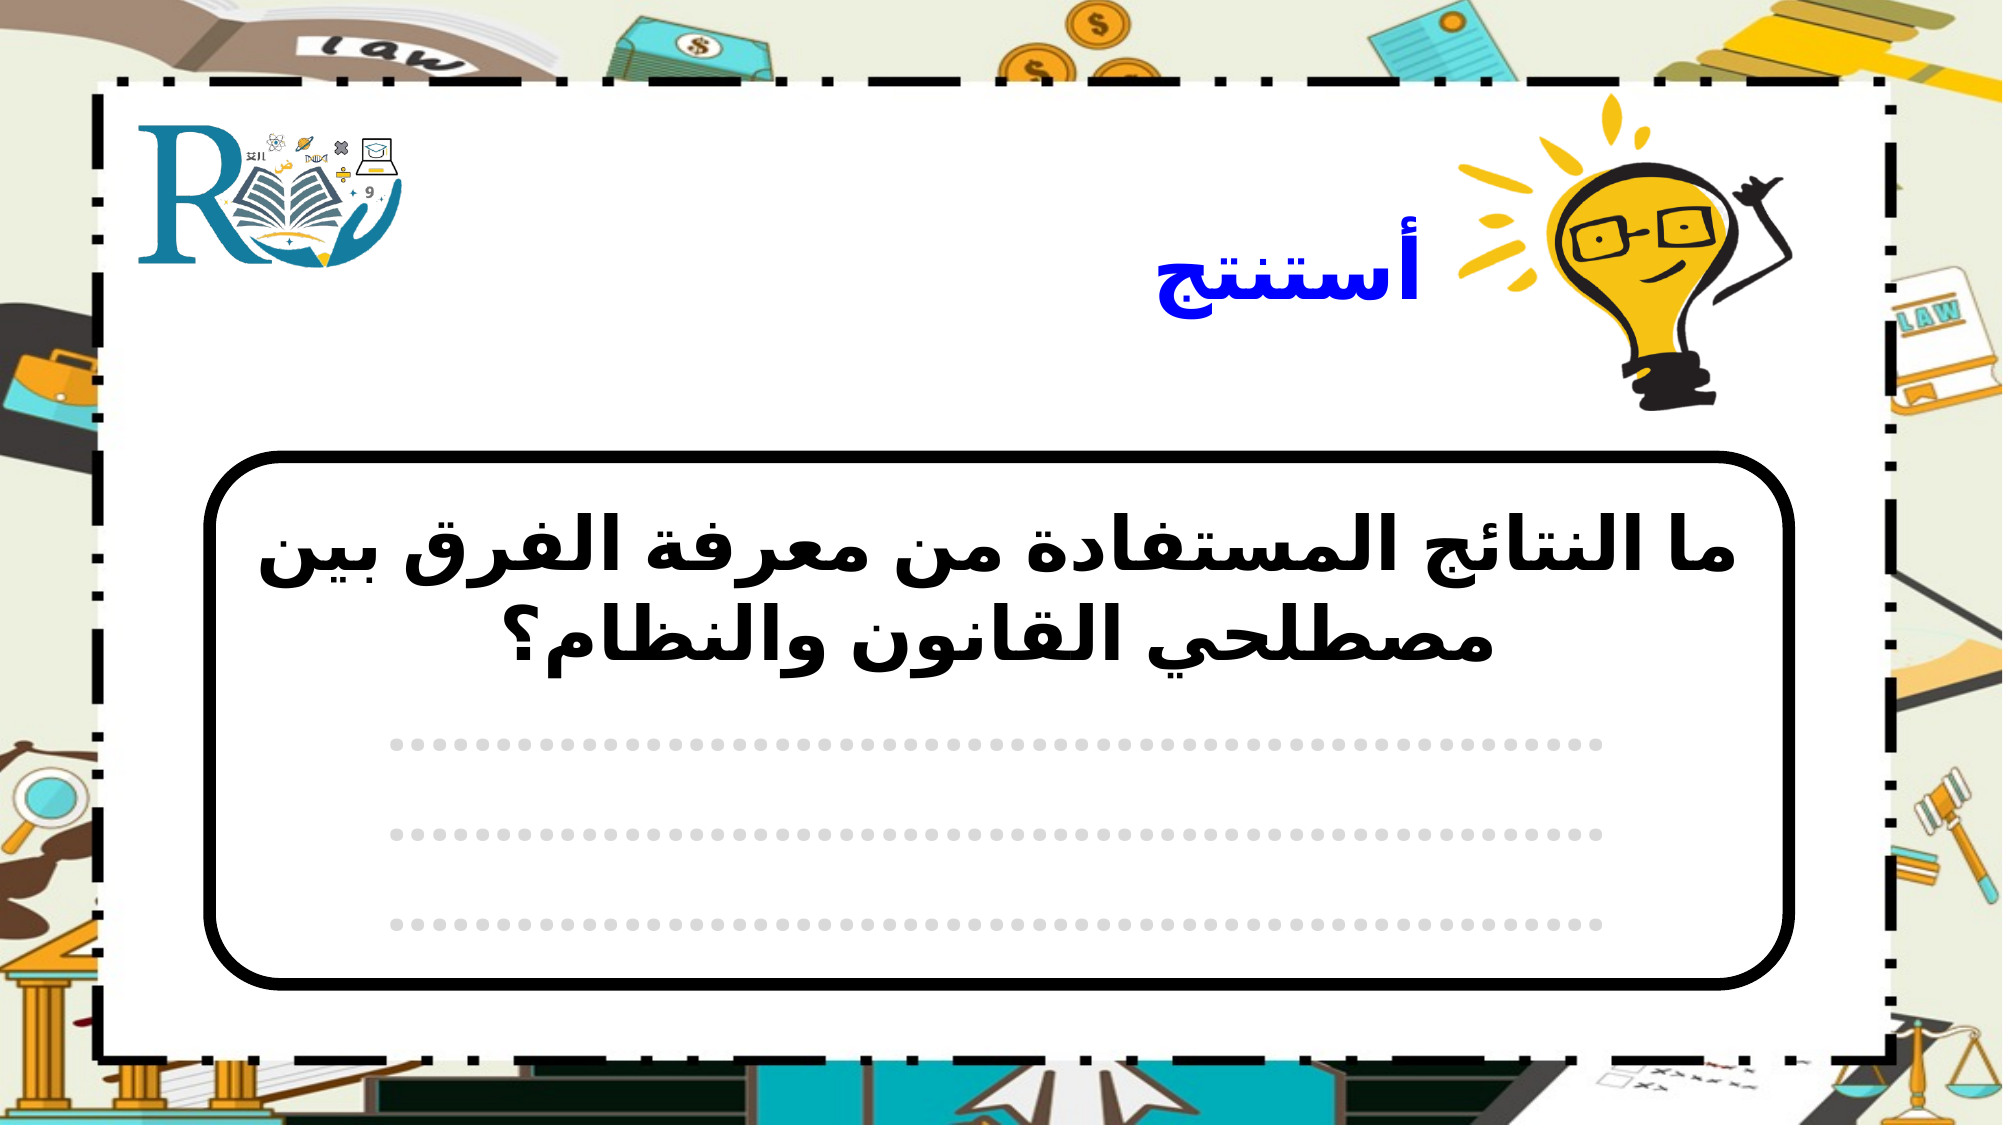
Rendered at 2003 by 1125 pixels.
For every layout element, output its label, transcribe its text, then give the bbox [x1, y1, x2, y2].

text_box ما النتائج المستفادة من معرفة الفرق بين مصطلحي القانون والنظام؟ ......................................................... ......................................................... ......................................................... [208, 455, 1790, 986]
text_box أستنتج [1083, 211, 1434, 322]
picture [0, 0, 2003, 1125]
